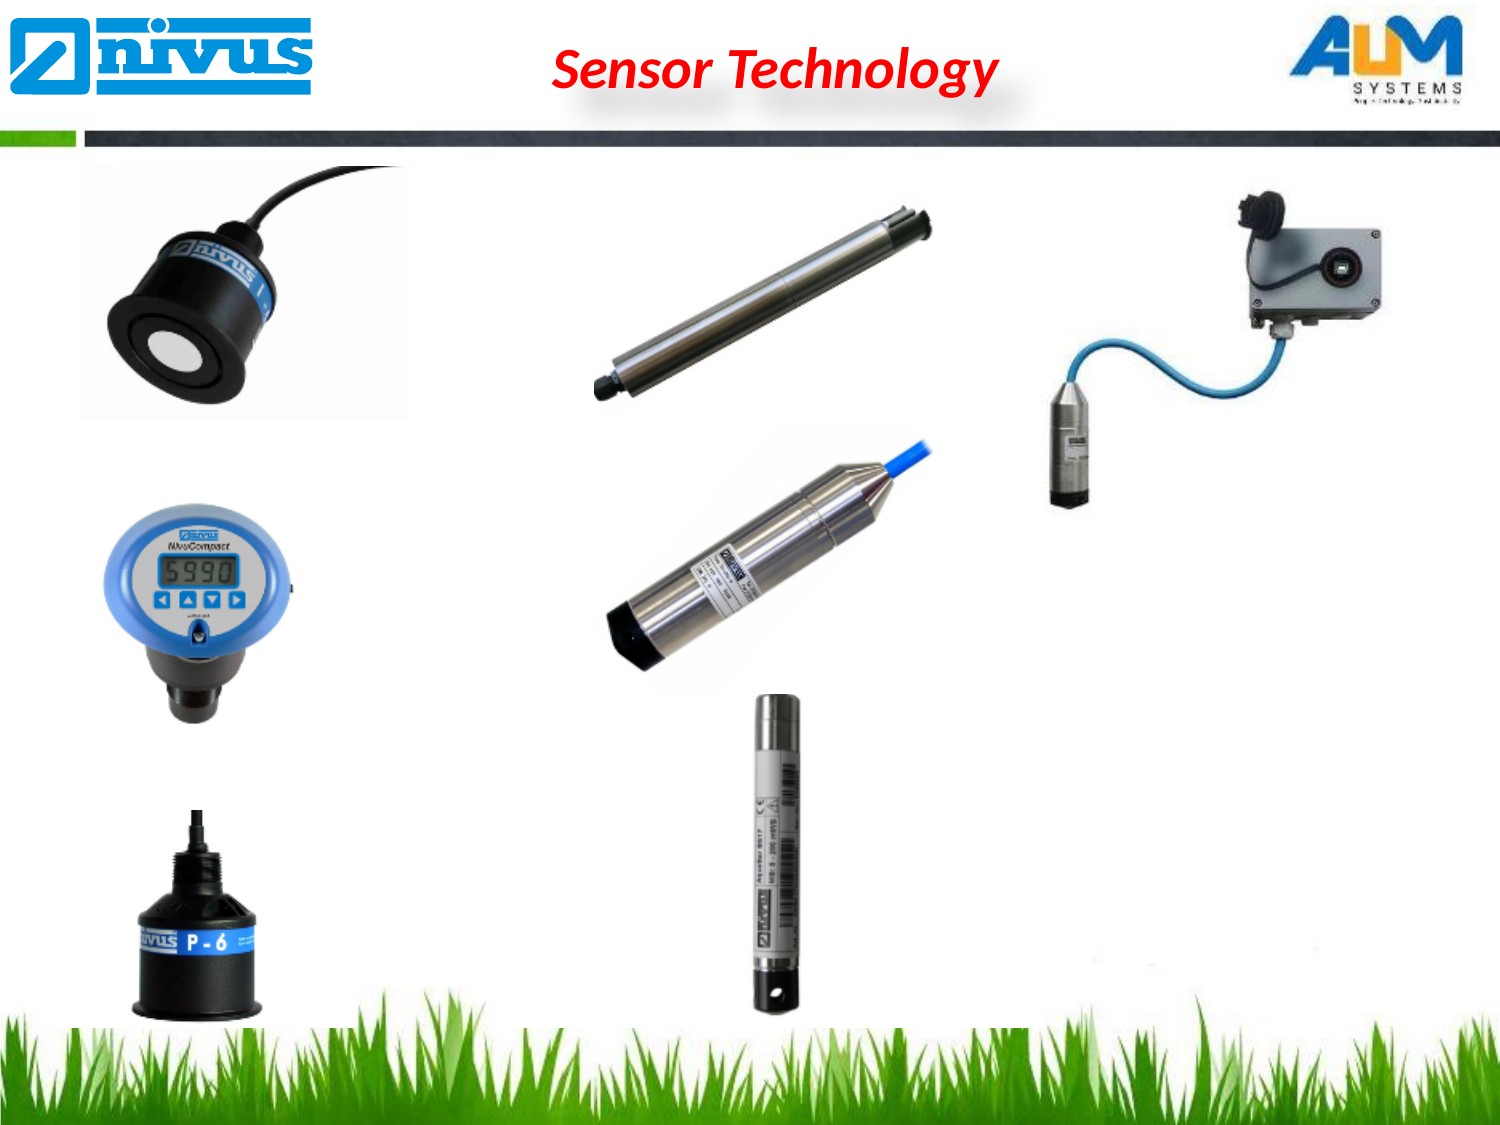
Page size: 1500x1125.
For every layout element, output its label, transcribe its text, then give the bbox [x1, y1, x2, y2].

title Sensor Technology [230, 124, 1322, 167]
picture [0, 0, 1500, 1125]
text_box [10, 5, 1483, 116]
